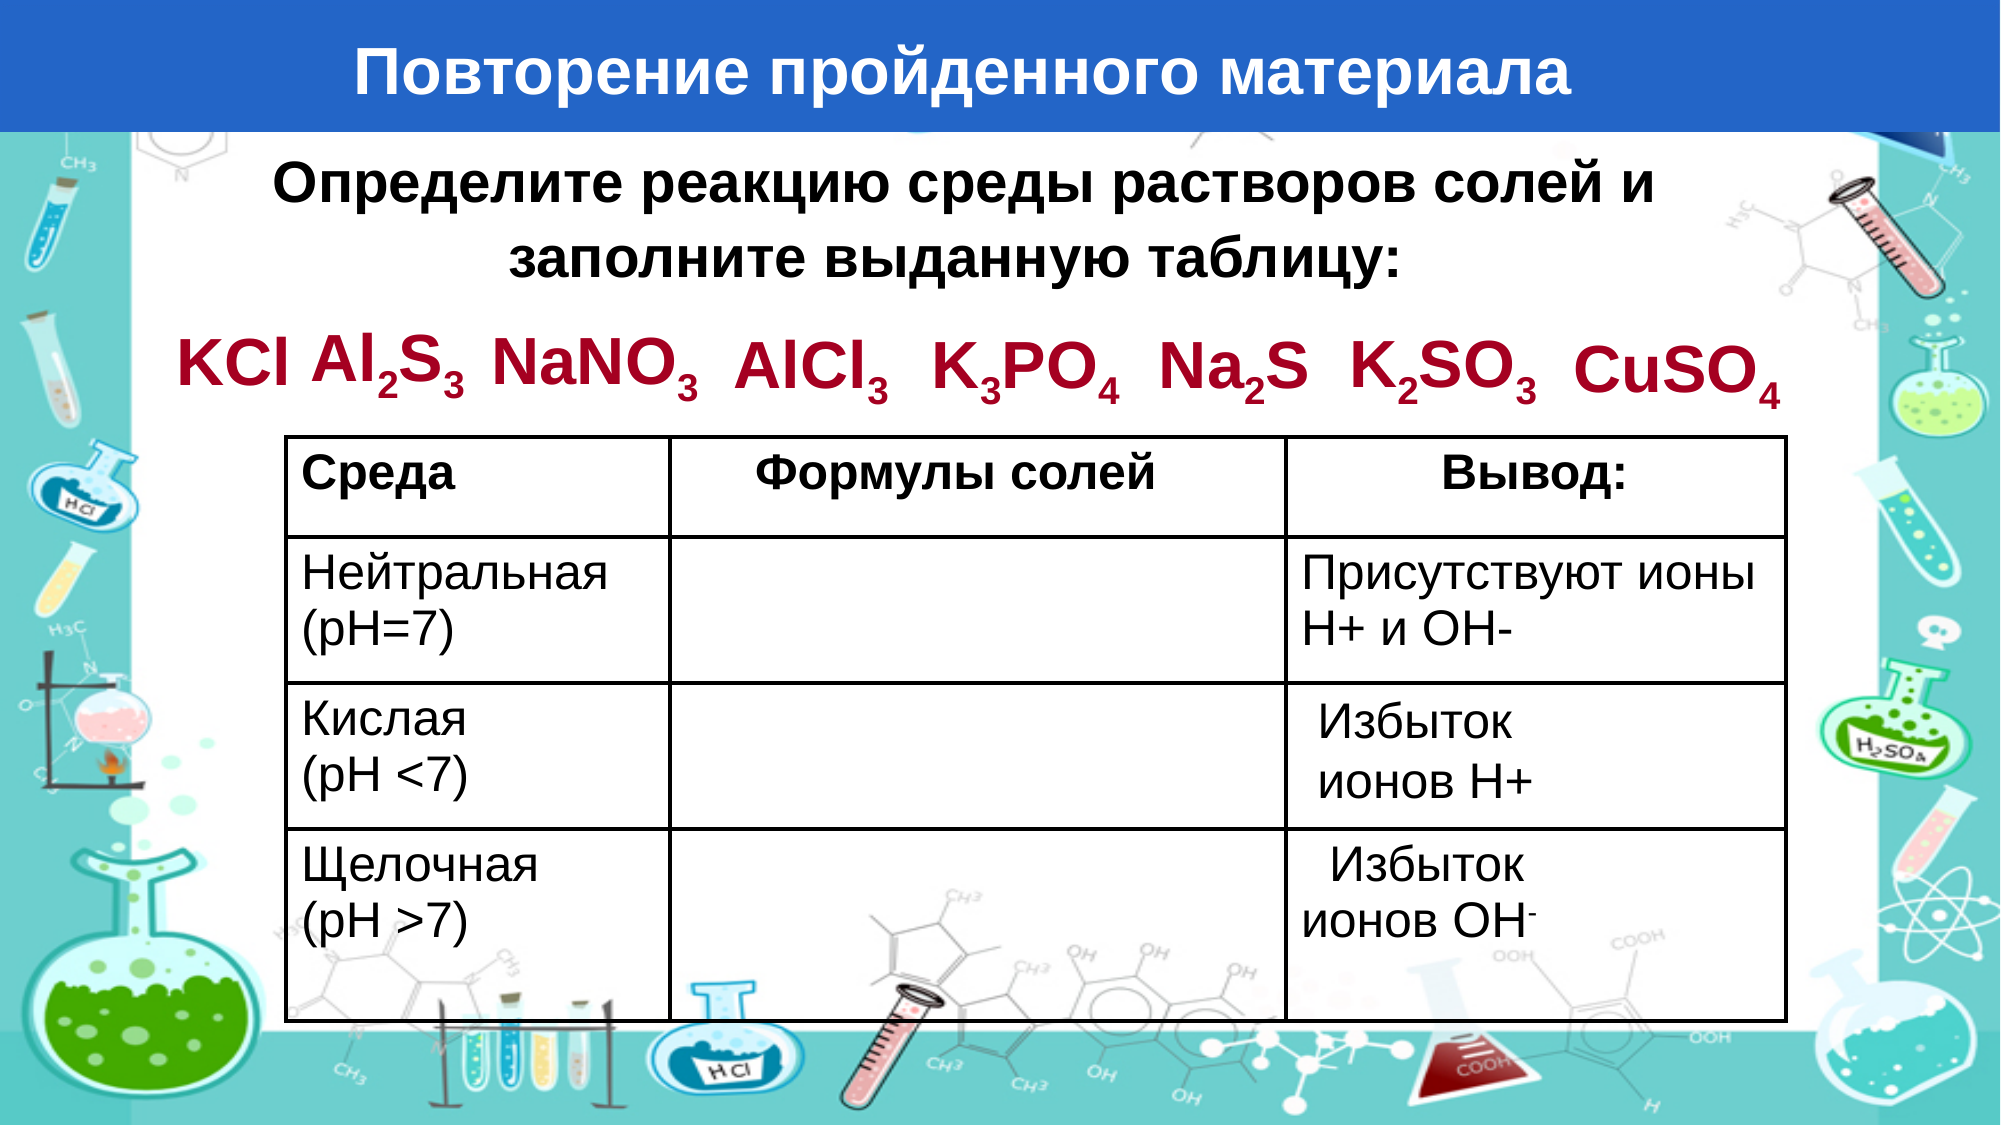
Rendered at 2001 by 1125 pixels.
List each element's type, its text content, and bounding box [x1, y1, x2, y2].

text_box CuSO4 [1558, 318, 1796, 425]
picture [0, 0, 2001, 1125]
text_box Избыток ионов Н+ [1302, 681, 1698, 817]
table_header Формулы солей [672, 439, 1284, 535]
text_box K3PO4 [917, 314, 1144, 421]
table_cell [1288, 685, 1784, 827]
table_cell Кислая (рН <7) [288, 685, 668, 827]
table_header Вывод: [1288, 439, 1784, 535]
text_box AlCl3 [718, 314, 904, 421]
table_cell Нейтральная (рН=7) [288, 539, 668, 681]
text_box KCl [161, 311, 295, 407]
table_cell [672, 831, 1284, 1019]
text_box Na2S [1144, 314, 1326, 421]
text_box Al2S3 [295, 307, 480, 414]
text_box NaNO3 [476, 310, 714, 417]
table_cell Избыток ионов ОН- [1288, 831, 1784, 1019]
table_cell Щелочная (рН >7) [288, 831, 668, 1019]
table_header Среда [288, 439, 668, 535]
title Определите реакцию среды растворов солей и заполните выданную таблицу: [161, 154, 1750, 254]
text_box K2SO3 [1334, 313, 1552, 420]
table_cell Присутствуют ионы Н+ и ОН- [1288, 539, 1784, 681]
table_cell [672, 685, 1284, 827]
table_cell [672, 539, 1284, 681]
